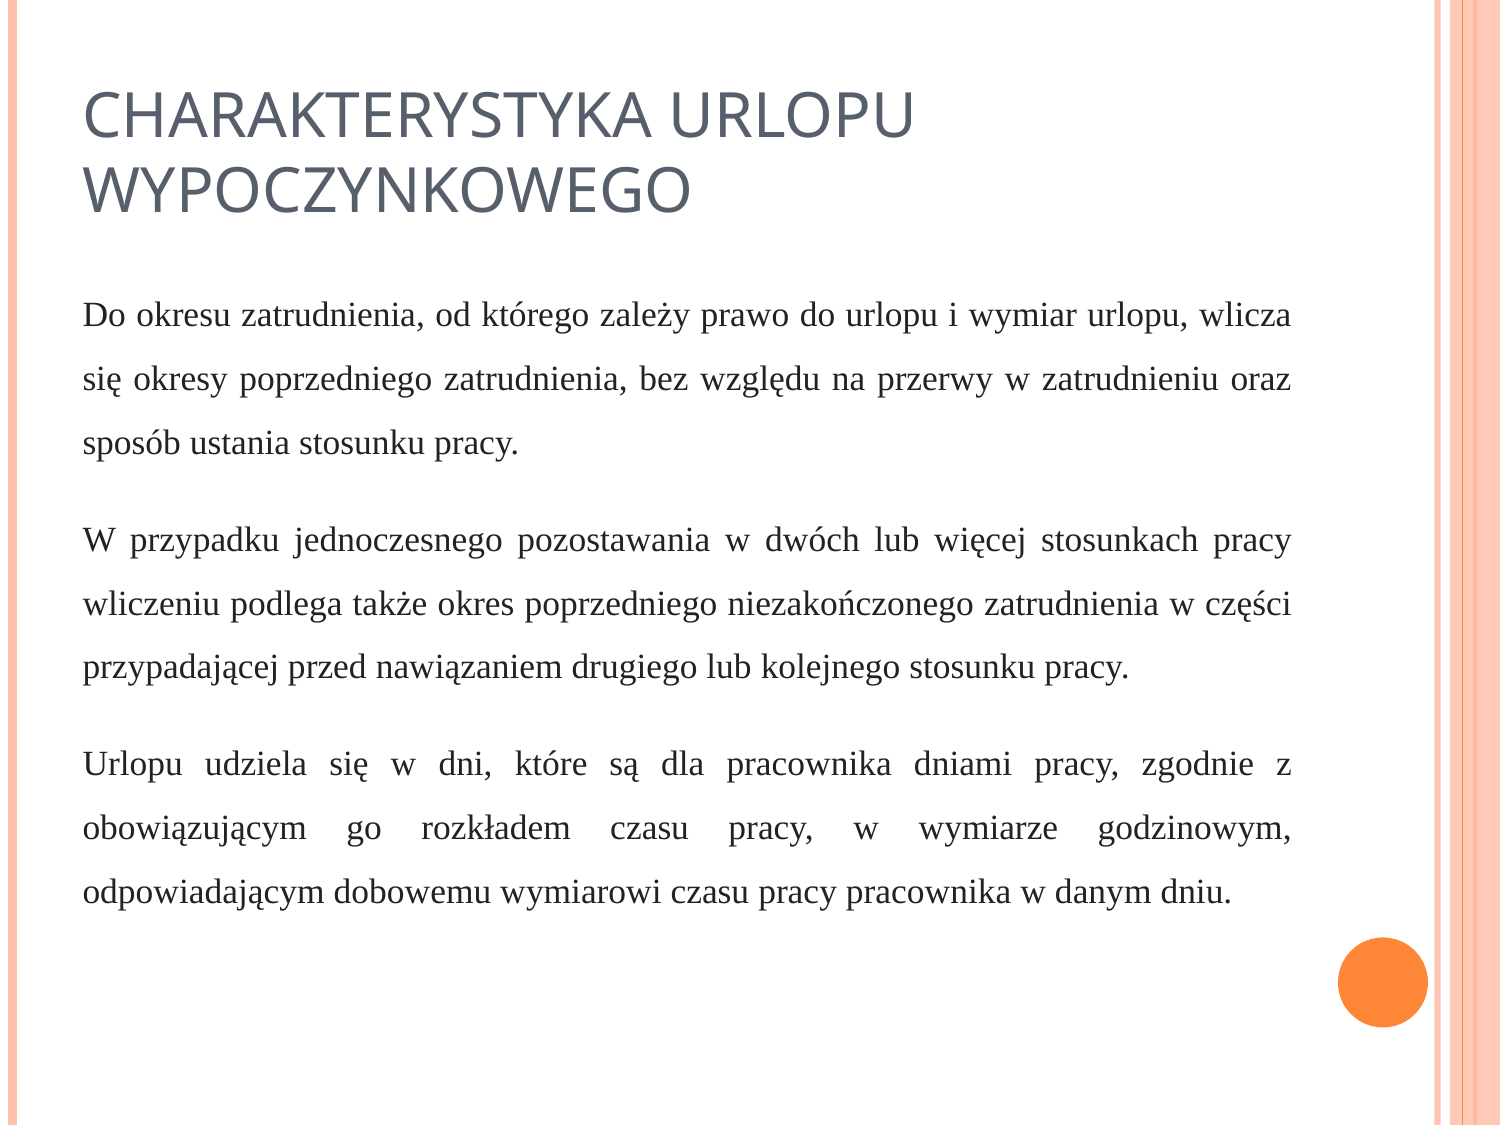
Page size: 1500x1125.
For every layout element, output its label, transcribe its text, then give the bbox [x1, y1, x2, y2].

title Charakterystyka urlopu wypoczynkowego [74, 44, 1301, 234]
list Do okresu zatrudnienia, od którego zależy prawo do urlopu i wymiar urlopu, wlicza się okresy poprzedniego zatrudnienia, bez względu na przerwy w zatrudnieniu oraz sposób ustania stosunku pracy. W przypadku jednoczesnego pozostawania w dwóch lub więcej stosunkach pracy wliczeniu podlega także okres poprzedniego niezakończonego zatrudnienia w części przypadającej przed nawiązaniem drugiego lub kolejnego stosunku pracy. Urlopu udziela się w dni, które są dla pracownika dniami pracy, zgodnie z obowiązującym go rozkładem czasu pracy, w wymiarze godzinowym, odpowiadającym dobowemu wymiarowi czasu pracy pracownika w danym dniu. [74, 261, 1301, 1063]
